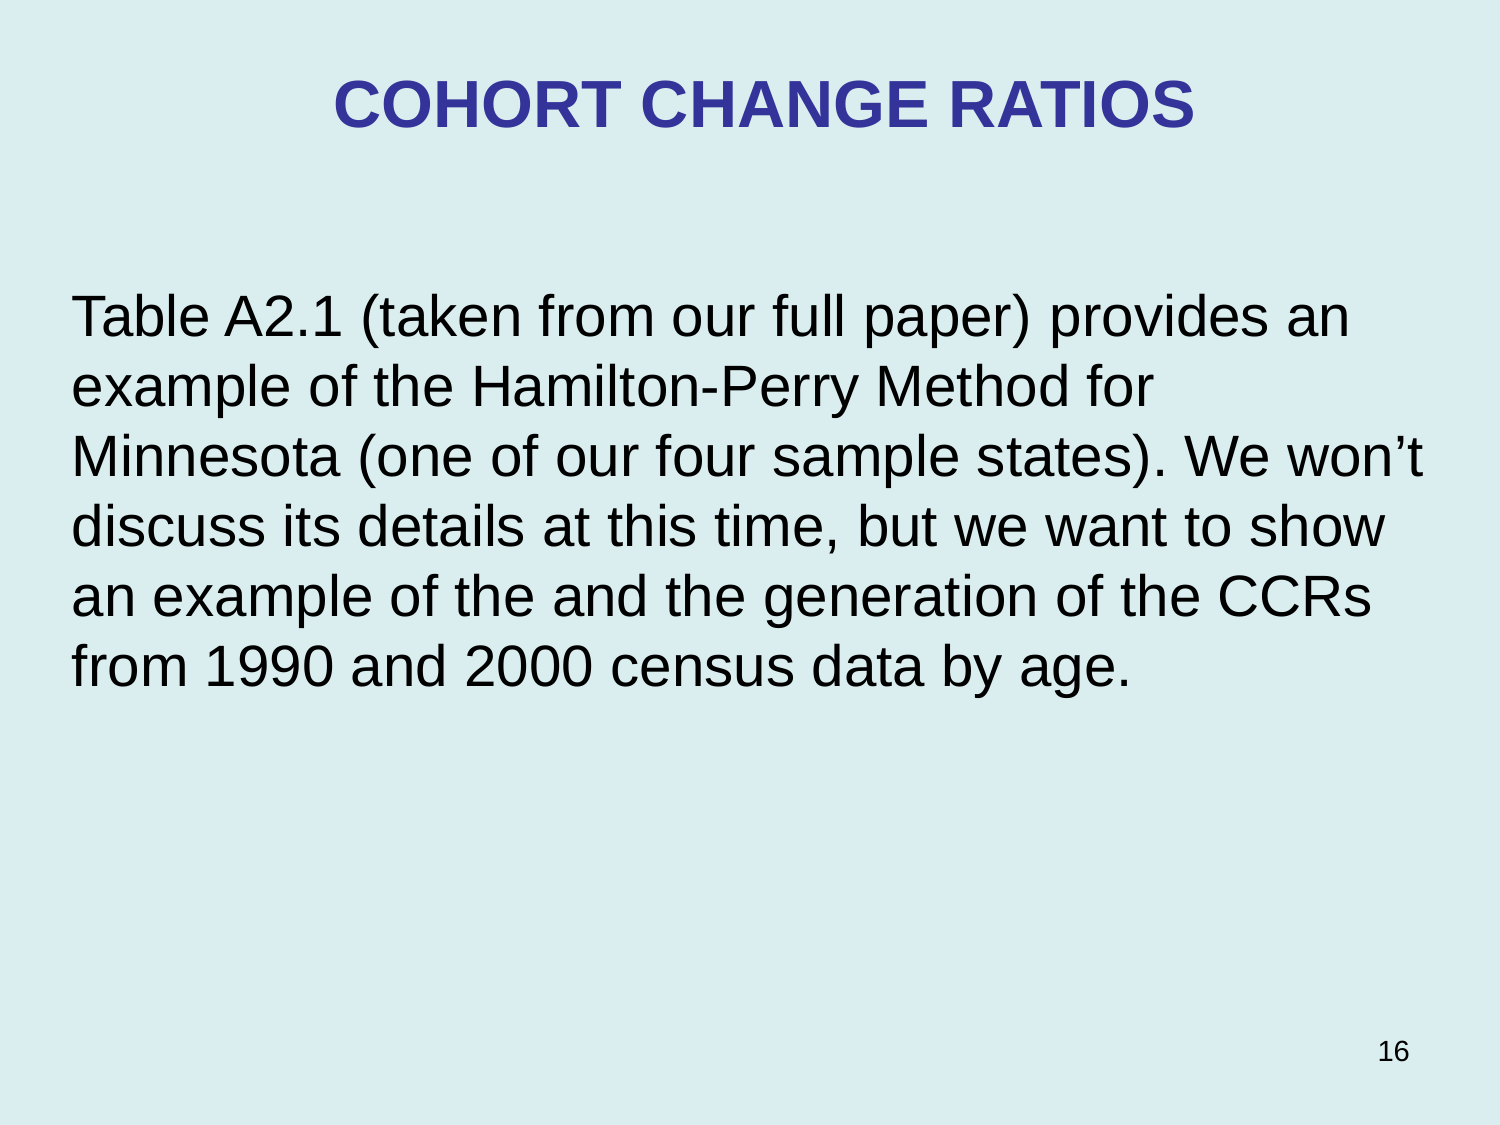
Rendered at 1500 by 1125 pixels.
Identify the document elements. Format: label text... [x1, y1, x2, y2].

text_box COHORT CHANGE RATIOS [54, 45, 1455, 150]
slide_number 16 [1074, 1024, 1426, 1103]
text_box Table A2.1 (taken from our full paper) provides an example of the Hamilton-Perry Method for Minnesota (one of our four sample states). We won’t discuss its details at this time, but we want to show an example of the and the generation of the CCRs from 1990 and 2000 census data by age. [57, 271, 1453, 706]
